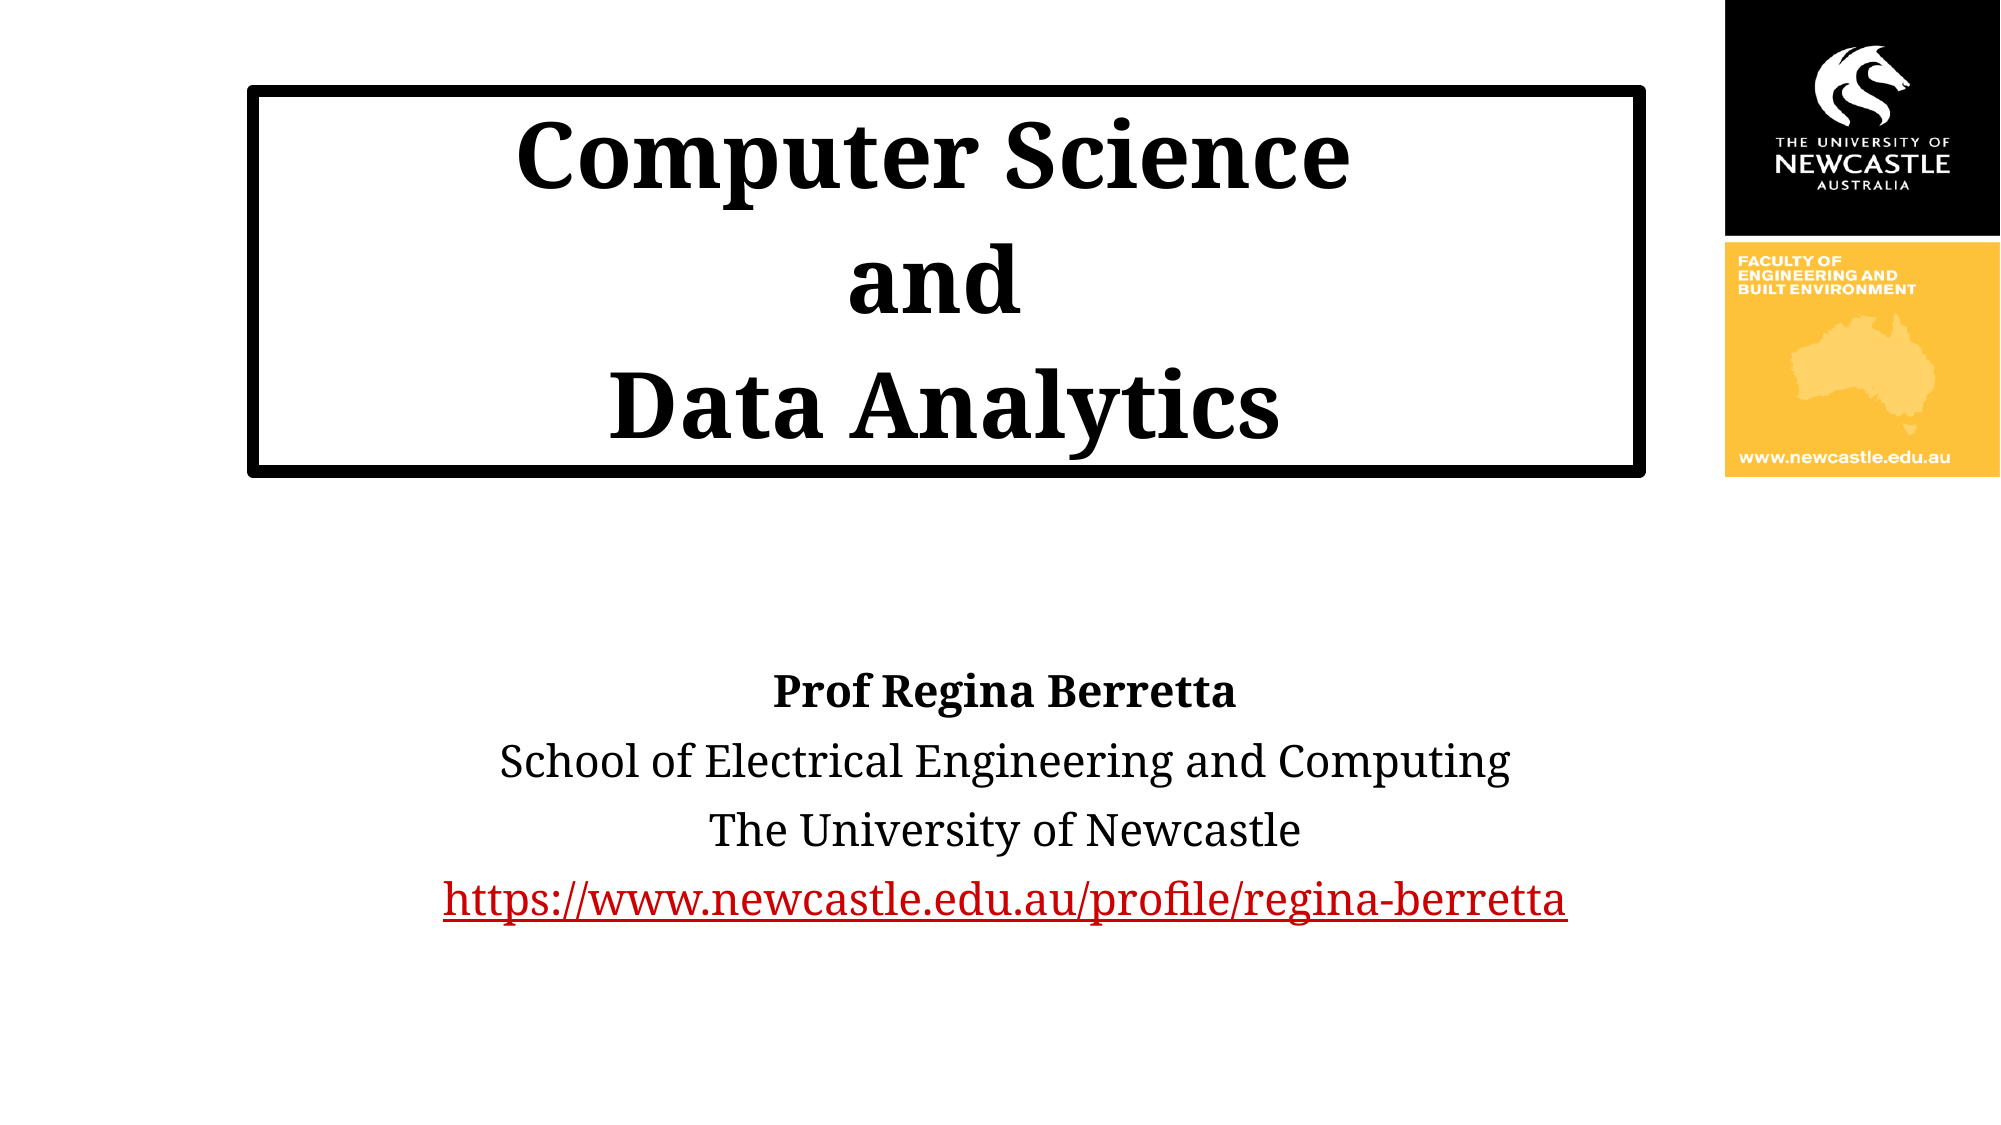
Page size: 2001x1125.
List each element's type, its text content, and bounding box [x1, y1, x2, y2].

subtitle Prof Regina Berretta School of Electrical Engineering and Computing The University of Newcastle https://www.newcastle.edu.au/profile/regina-berretta [180, 660, 1831, 933]
picture [1725, 0, 2000, 477]
title Computer Science and Data Analytics [247, 85, 1646, 478]
